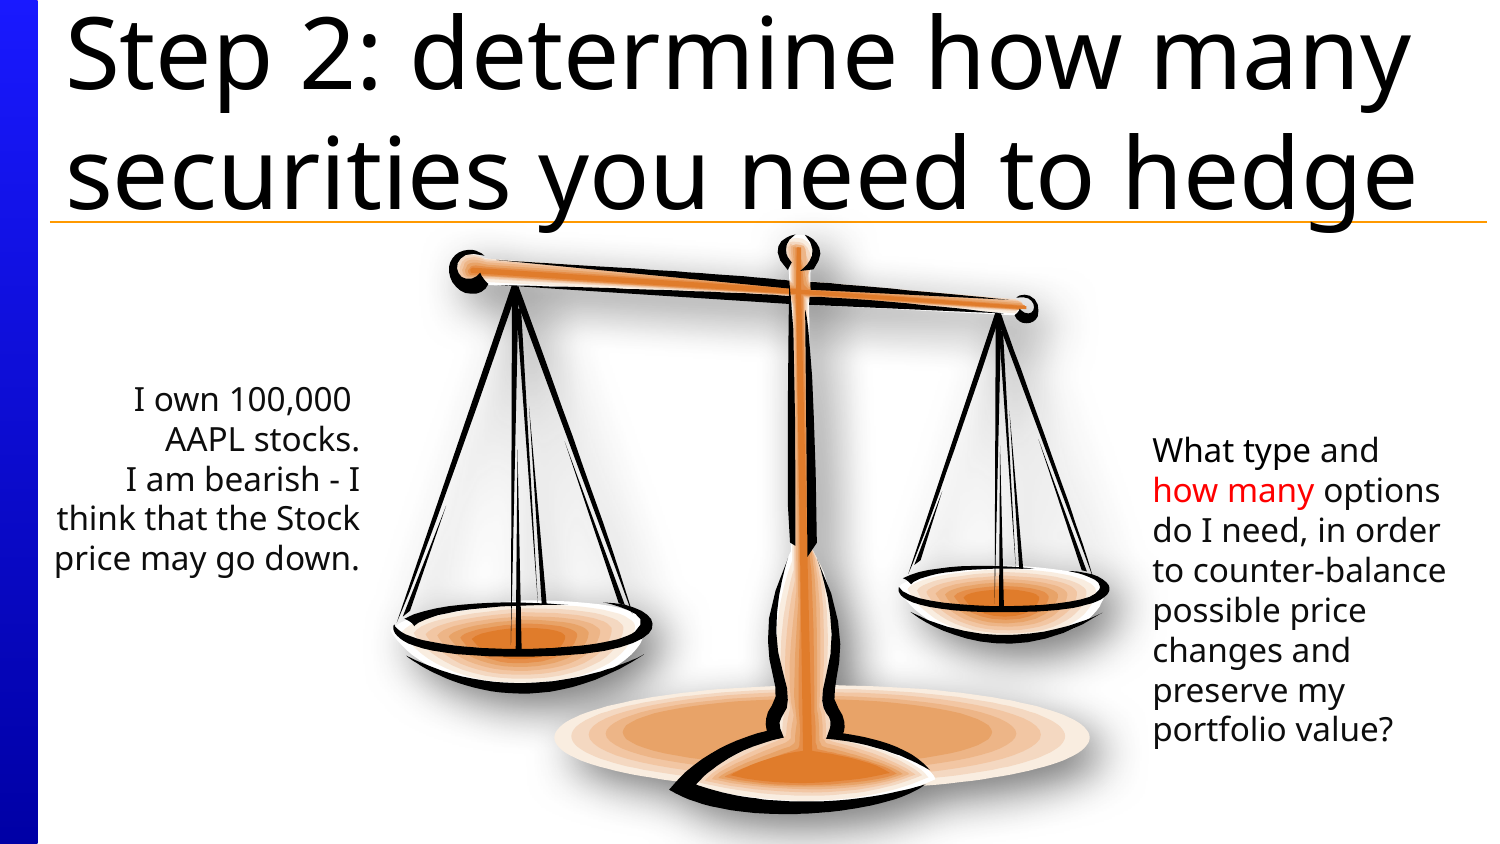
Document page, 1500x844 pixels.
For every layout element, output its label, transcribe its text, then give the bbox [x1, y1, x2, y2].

text_box What type and how many options do I need, in order to counter-balance possible price changes and preserve my portfolio value? [1137, 421, 1463, 756]
text_box I own 100,000 AAPL stocks. I am bearish - I think that the Stock price may go down. [25, 370, 376, 585]
picture [390, 234, 1110, 815]
title Step 2: determine how many securities you need to hedge [50, 9, 1488, 210]
